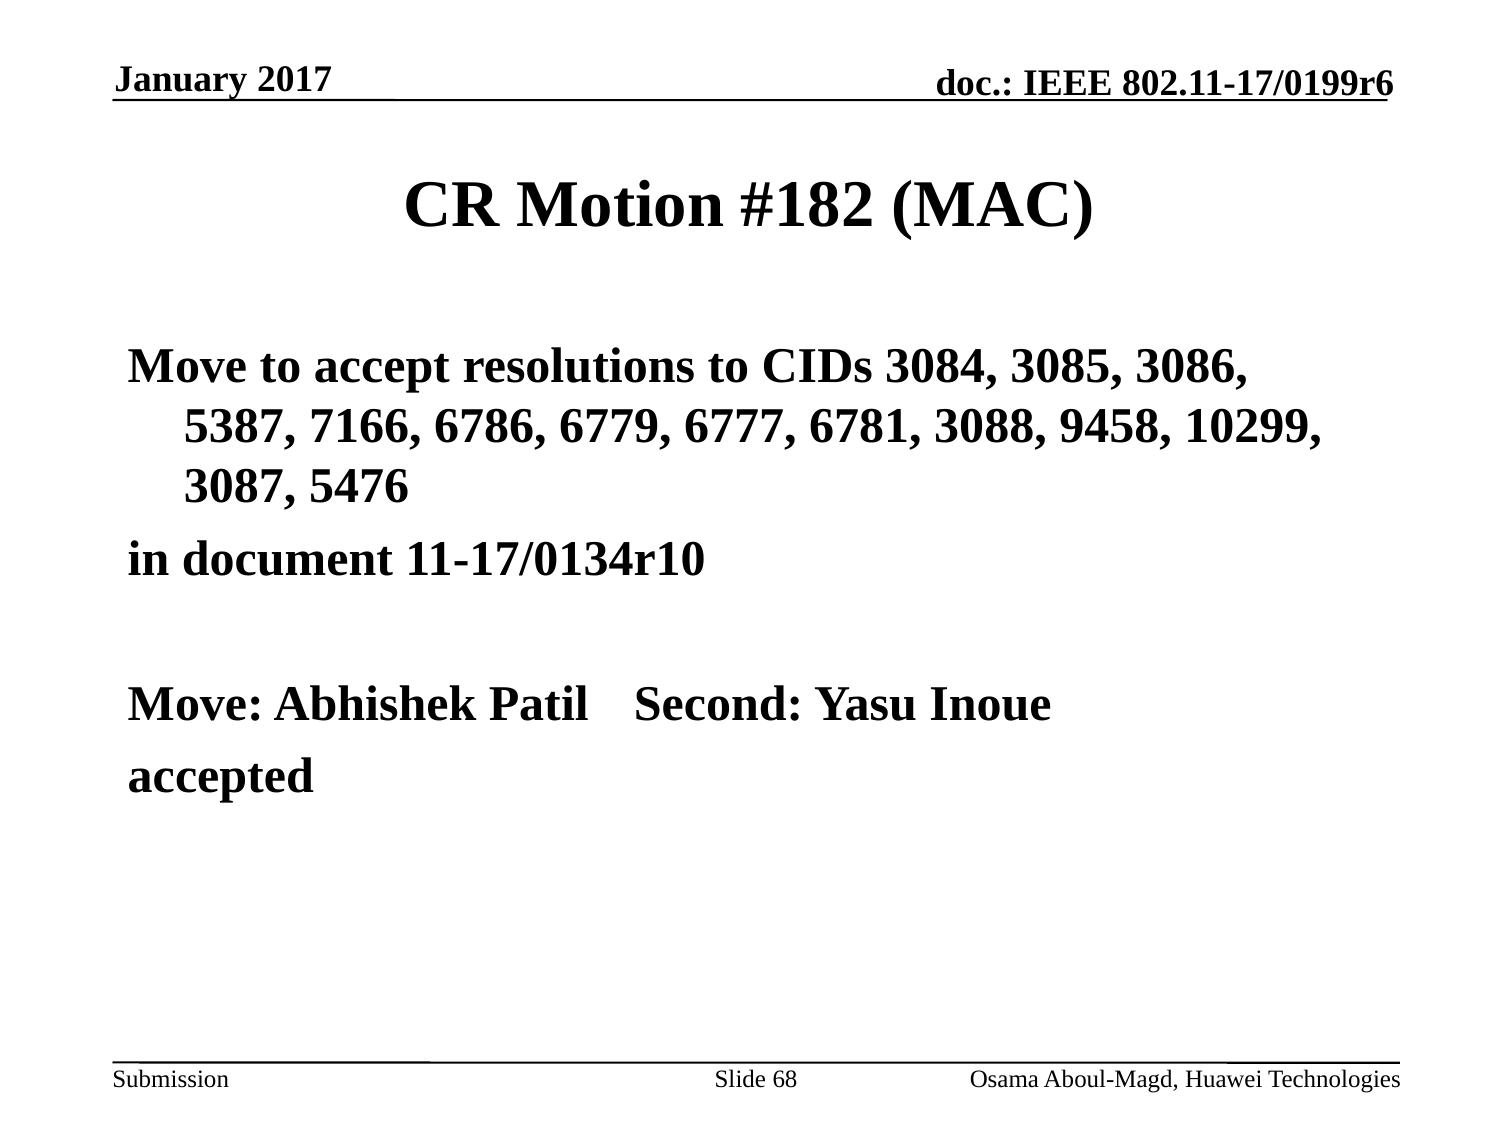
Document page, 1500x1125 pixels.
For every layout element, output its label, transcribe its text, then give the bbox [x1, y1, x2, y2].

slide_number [114, 54, 423, 100]
list Move to accept resolutions to CIDs 3084, 3085, 3086, 5387, 7166, 6786, 6779, 6777, 6781, 3088, 9458, 10299, 3087, 5476 in document 11-17/0134r10 Move: Abhishek Patil Second: Yasu Inoue accepted [112, 324, 1388, 1000]
slide_number Slide 68 [712, 1061, 800, 1123]
title CR Motion #182 (MAC) [112, 112, 1388, 288]
footer Osama Aboul-Magd, Huawei Technologies [878, 1061, 1402, 1093]
